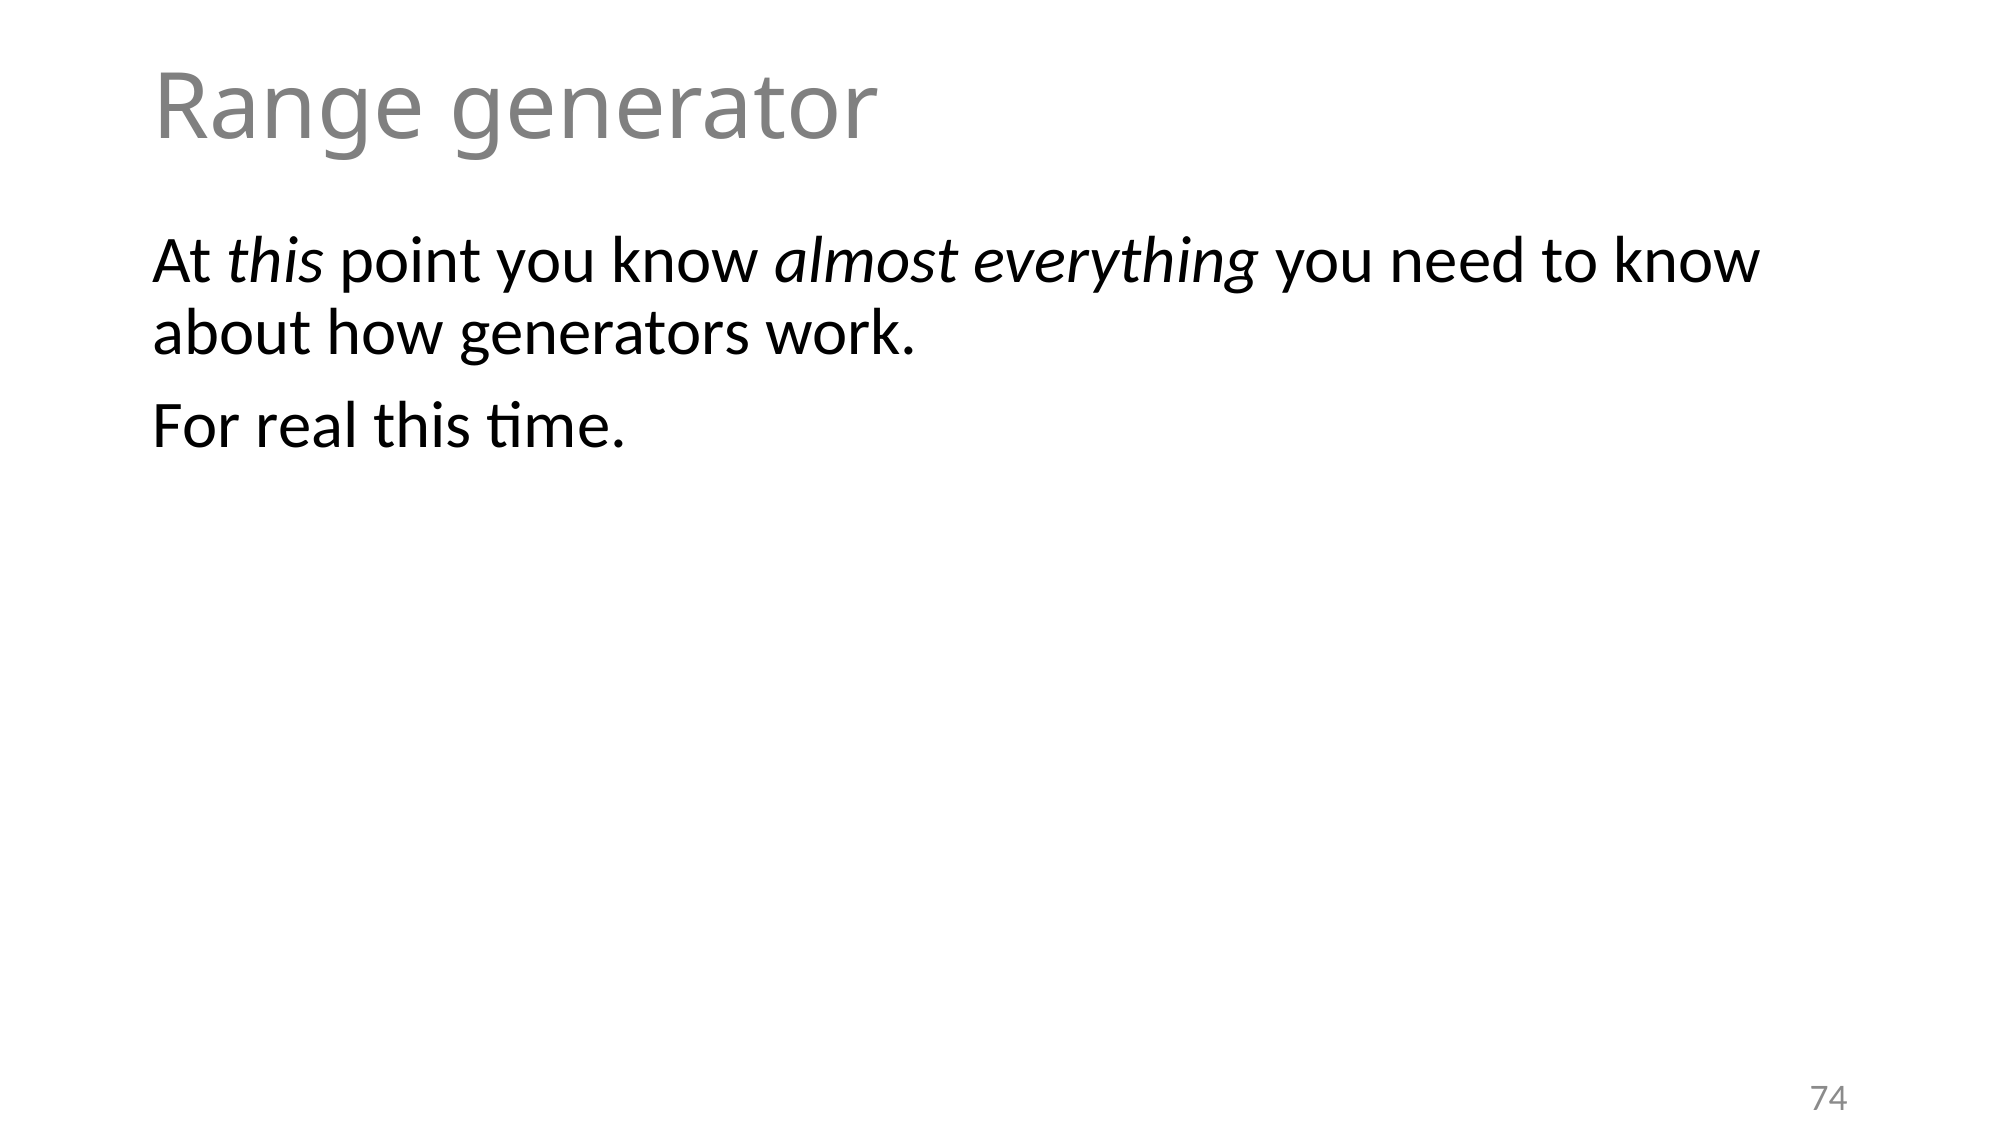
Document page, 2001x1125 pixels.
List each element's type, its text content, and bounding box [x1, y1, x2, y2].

slide_number 74 [1412, 1065, 1863, 1125]
title Range generator [137, 0, 1863, 217]
list At this point you know almost everything you need to know about how generators work. For real this time. [137, 217, 1863, 1066]
